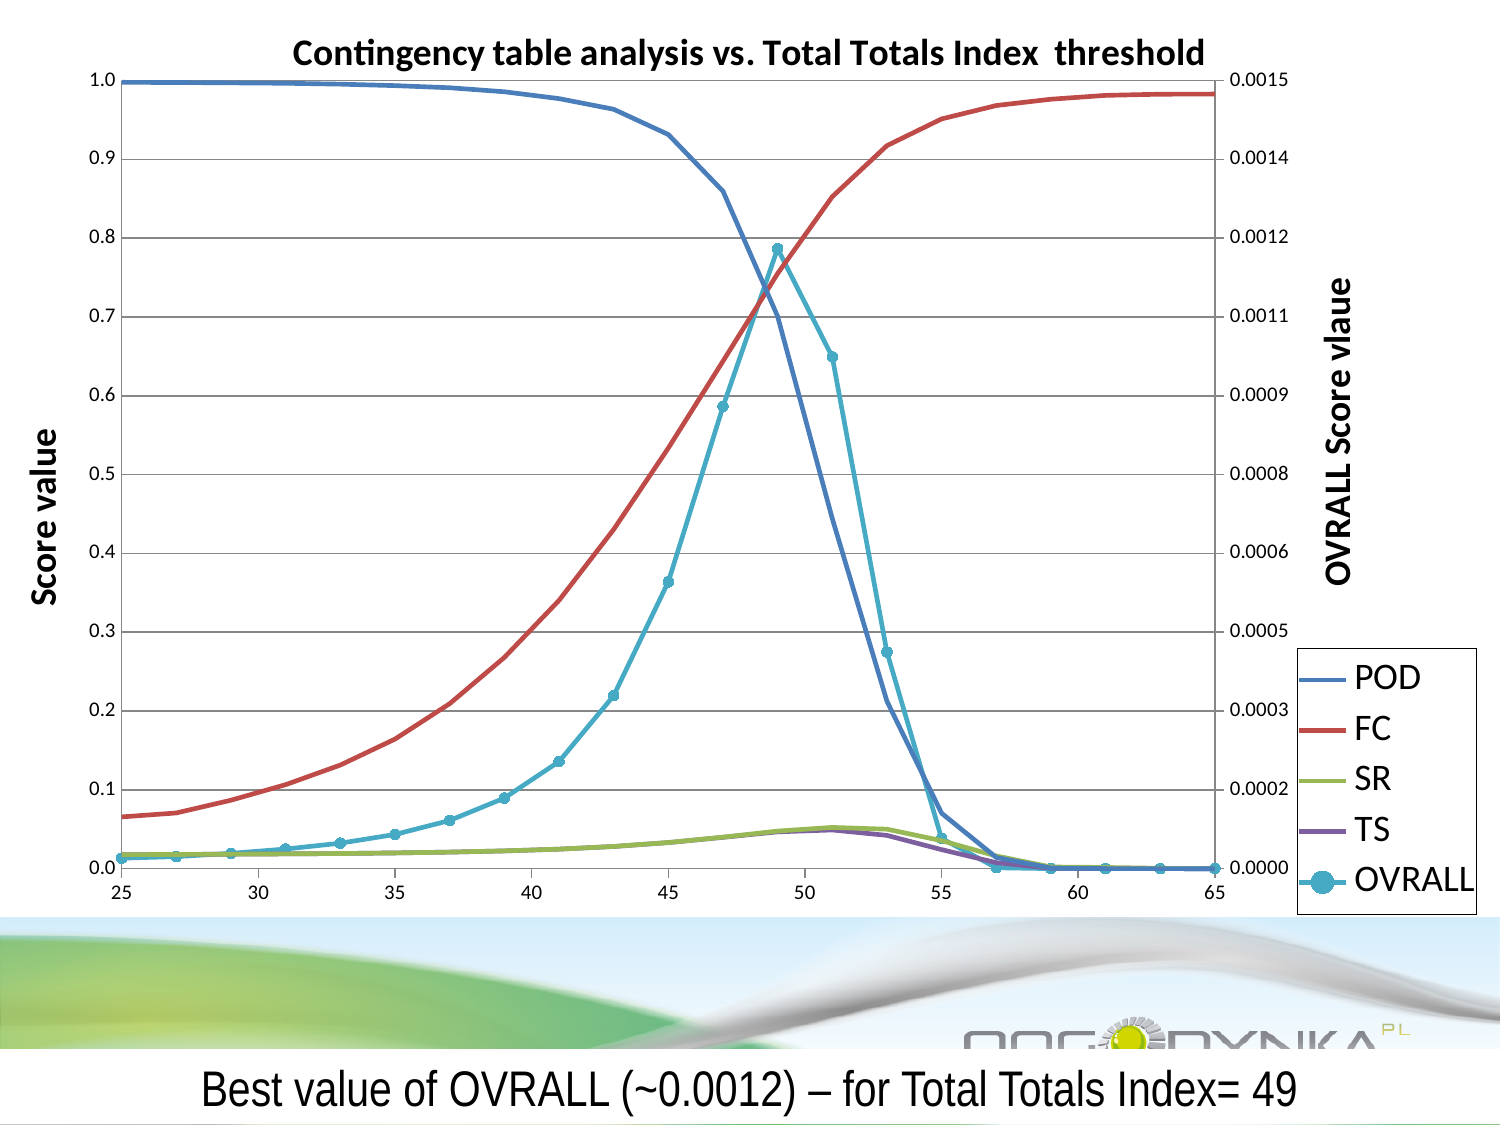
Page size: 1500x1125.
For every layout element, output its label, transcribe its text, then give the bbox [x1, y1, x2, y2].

text_box Best value of OVRALL (~0.0012) – for Total Totals Index= 49 [0, 1049, 1500, 1124]
picture [0, 918, 1500, 1049]
chart [0, 0, 1500, 918]
